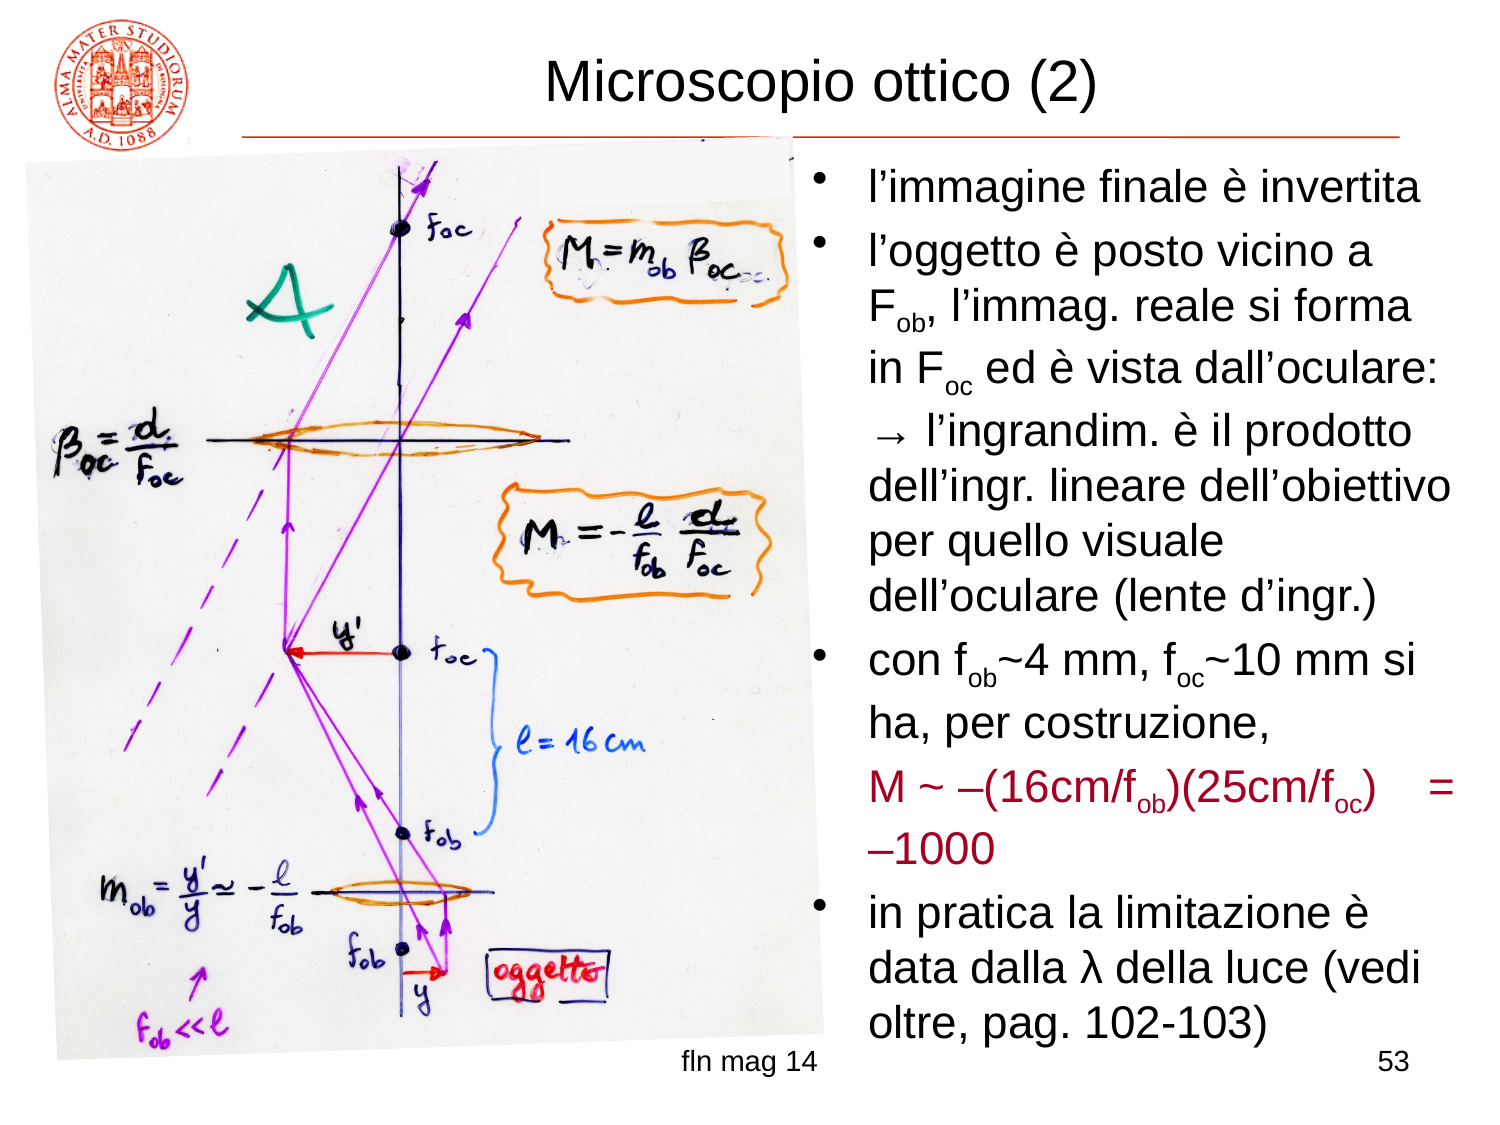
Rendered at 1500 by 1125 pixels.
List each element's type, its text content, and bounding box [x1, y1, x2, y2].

footer fln mag 14 [512, 1035, 988, 1103]
slide_number 53 [1074, 1035, 1425, 1103]
picture [26, 18, 809, 1060]
list l’immagine finale è invertita l’oggetto è posto vicino a Fob, l’immag. reale si forma in Foc ed è vista dall’oculare: → l’ingrandim. è il prodotto dell’ingr. lineare dell’obiettivo per quello visuale dell’oculare (lente d’ingr.) con fob~4 mm, foc~10 mm si ha, per costruzione, M ~ –(16cm/fob)(25cm/foc) = –1000 in pratica la limitazione è data dalla λ della luce (vedi oltre, pag. 102-103) [810, 148, 1471, 1035]
text_box [540, 138, 789, 147]
title Microscopio ottico (2) [230, 31, 1415, 126]
